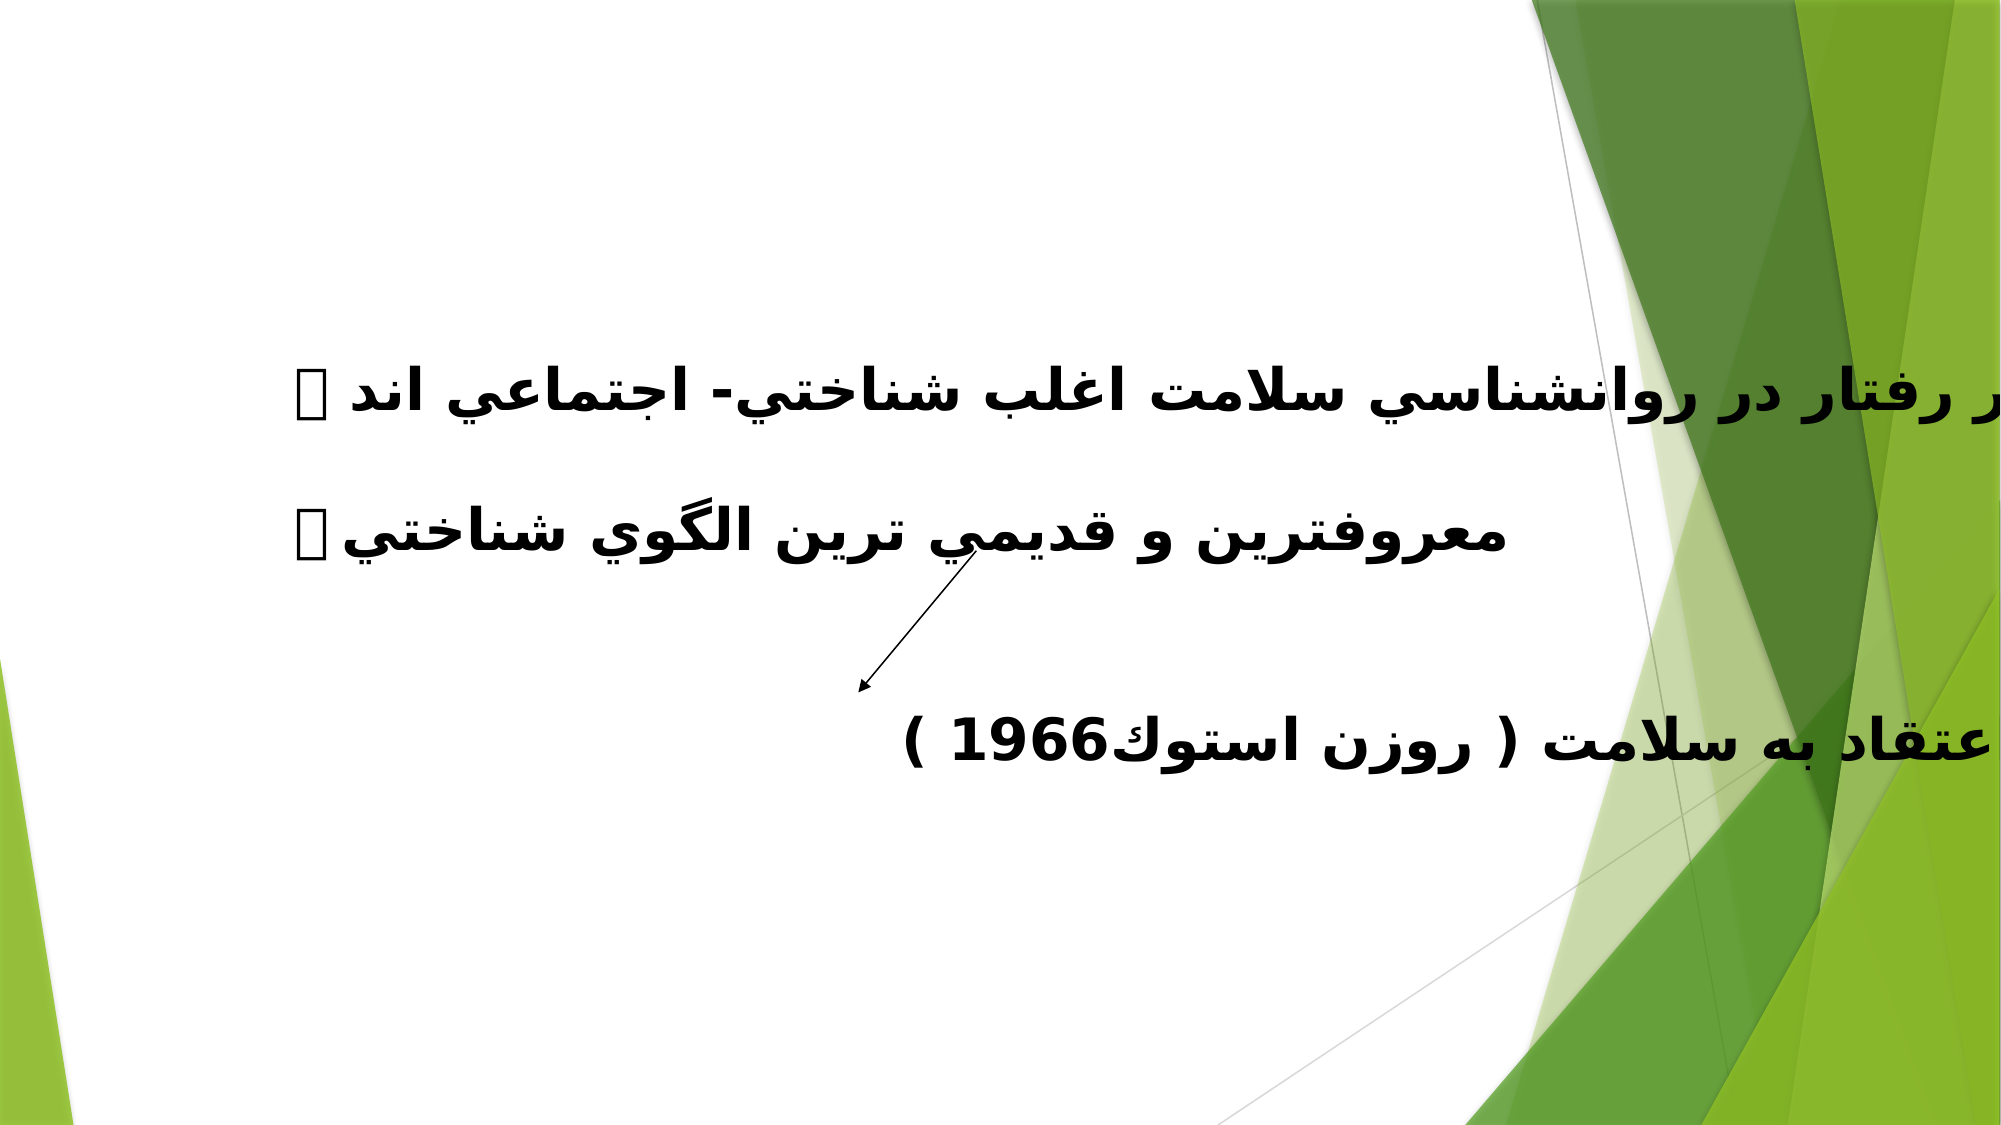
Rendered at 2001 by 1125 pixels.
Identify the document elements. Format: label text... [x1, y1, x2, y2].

text_box [858, 550, 977, 693]
text_box  الگوهاي تغيير رفتار در روانشناسي سلامت اغلب شناختي- اجتماعي اند.  معروفترين و قديمي ترين الگوي شناختي الگوي اعتقاد به سلامت ( روزن استوك1966 ) [279, 30, 1721, 1094]
